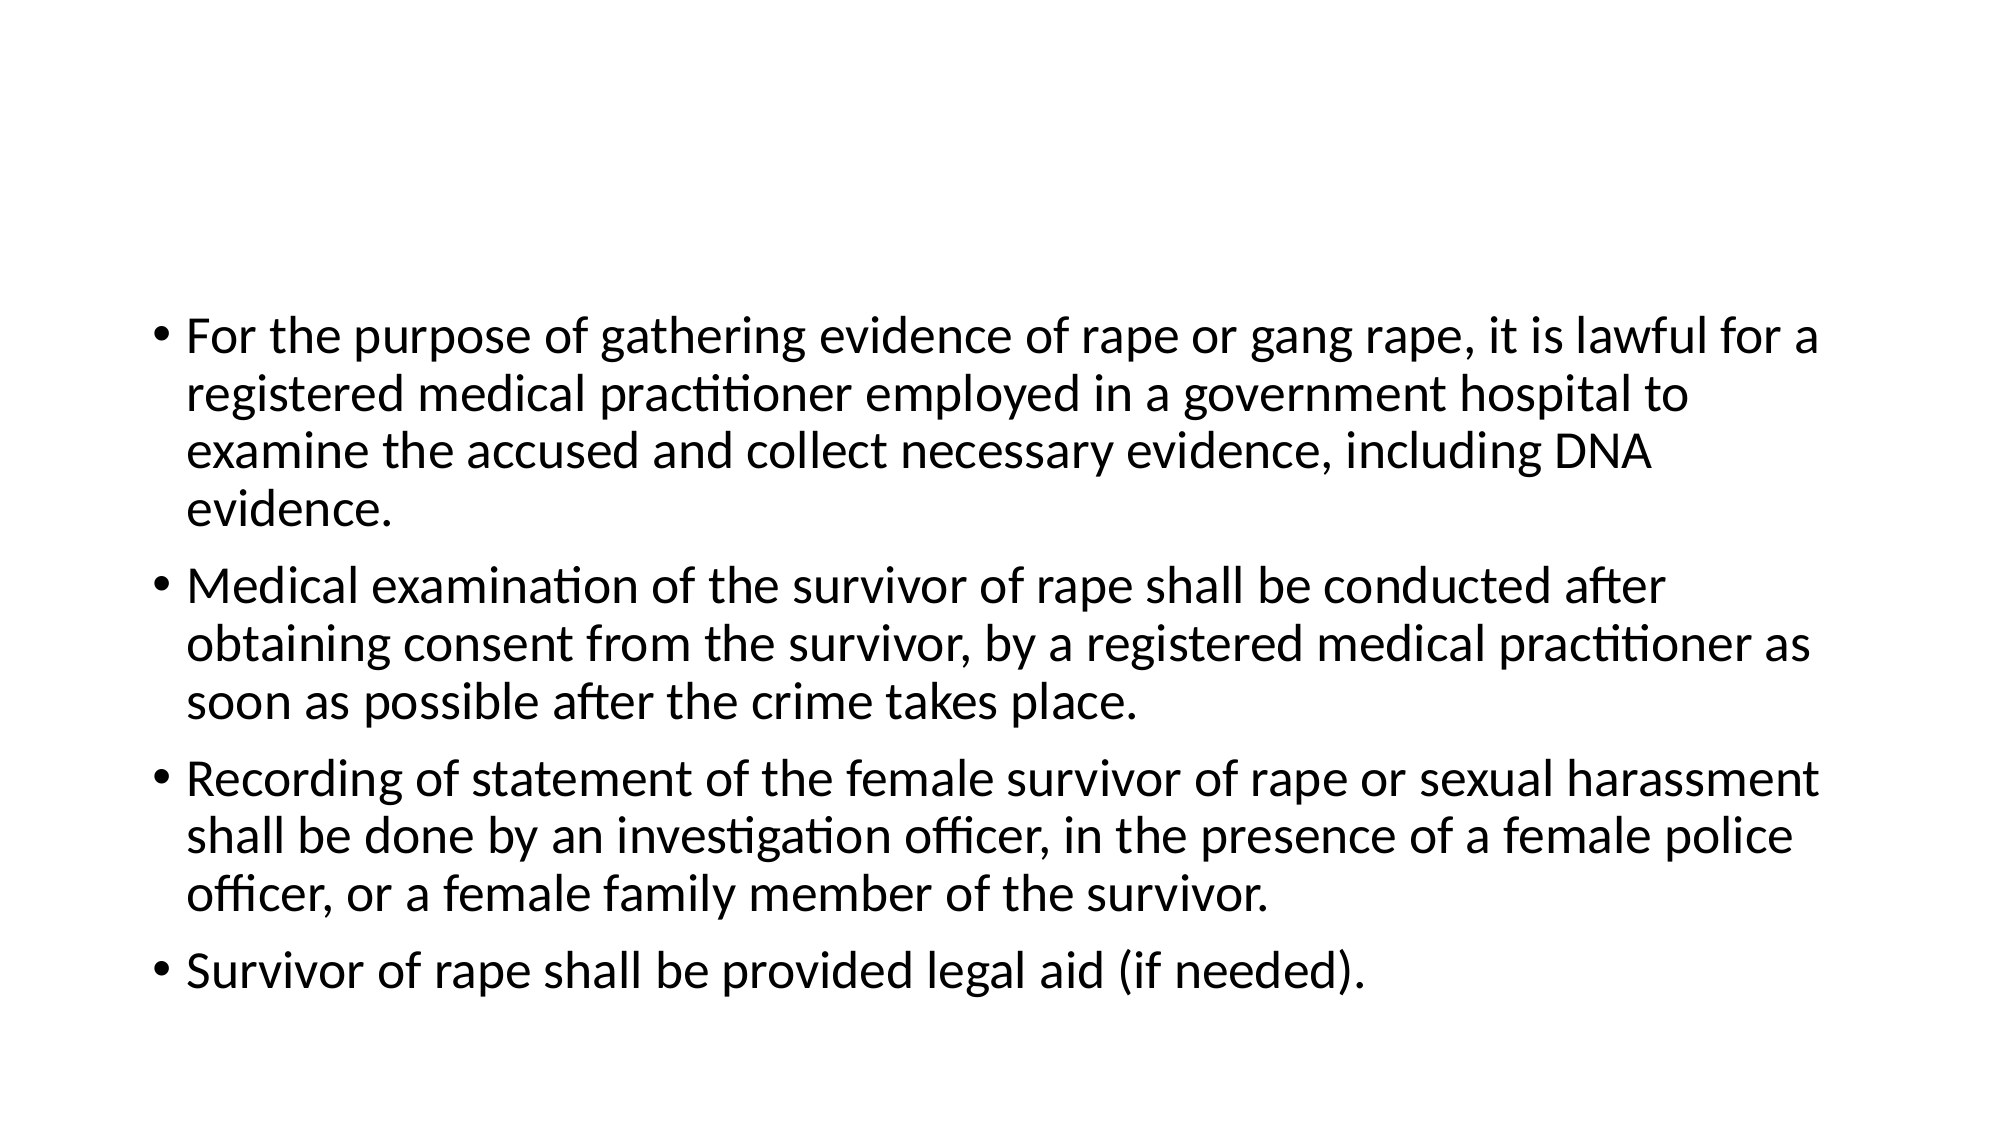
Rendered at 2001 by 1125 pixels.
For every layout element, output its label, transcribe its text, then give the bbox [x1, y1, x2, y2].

list For the purpose of gathering evidence of rape or gang rape, it is lawful for a registered medical practitioner employed in a government hospital to examine the accused and collect necessary evidence, including DNA evidence. Medical examination of the survivor of rape shall be conducted after obtaining consent from the survivor, by a registered medical practitioner as soon as possible after the crime takes place. Recording of statement of the female survivor of rape or sexual harassment shall be done by an investigation officer, in the presence of a female police officer, or a female family member of the survivor. Survivor of rape shall be provided legal aid (if needed). [137, 299, 1863, 1014]
